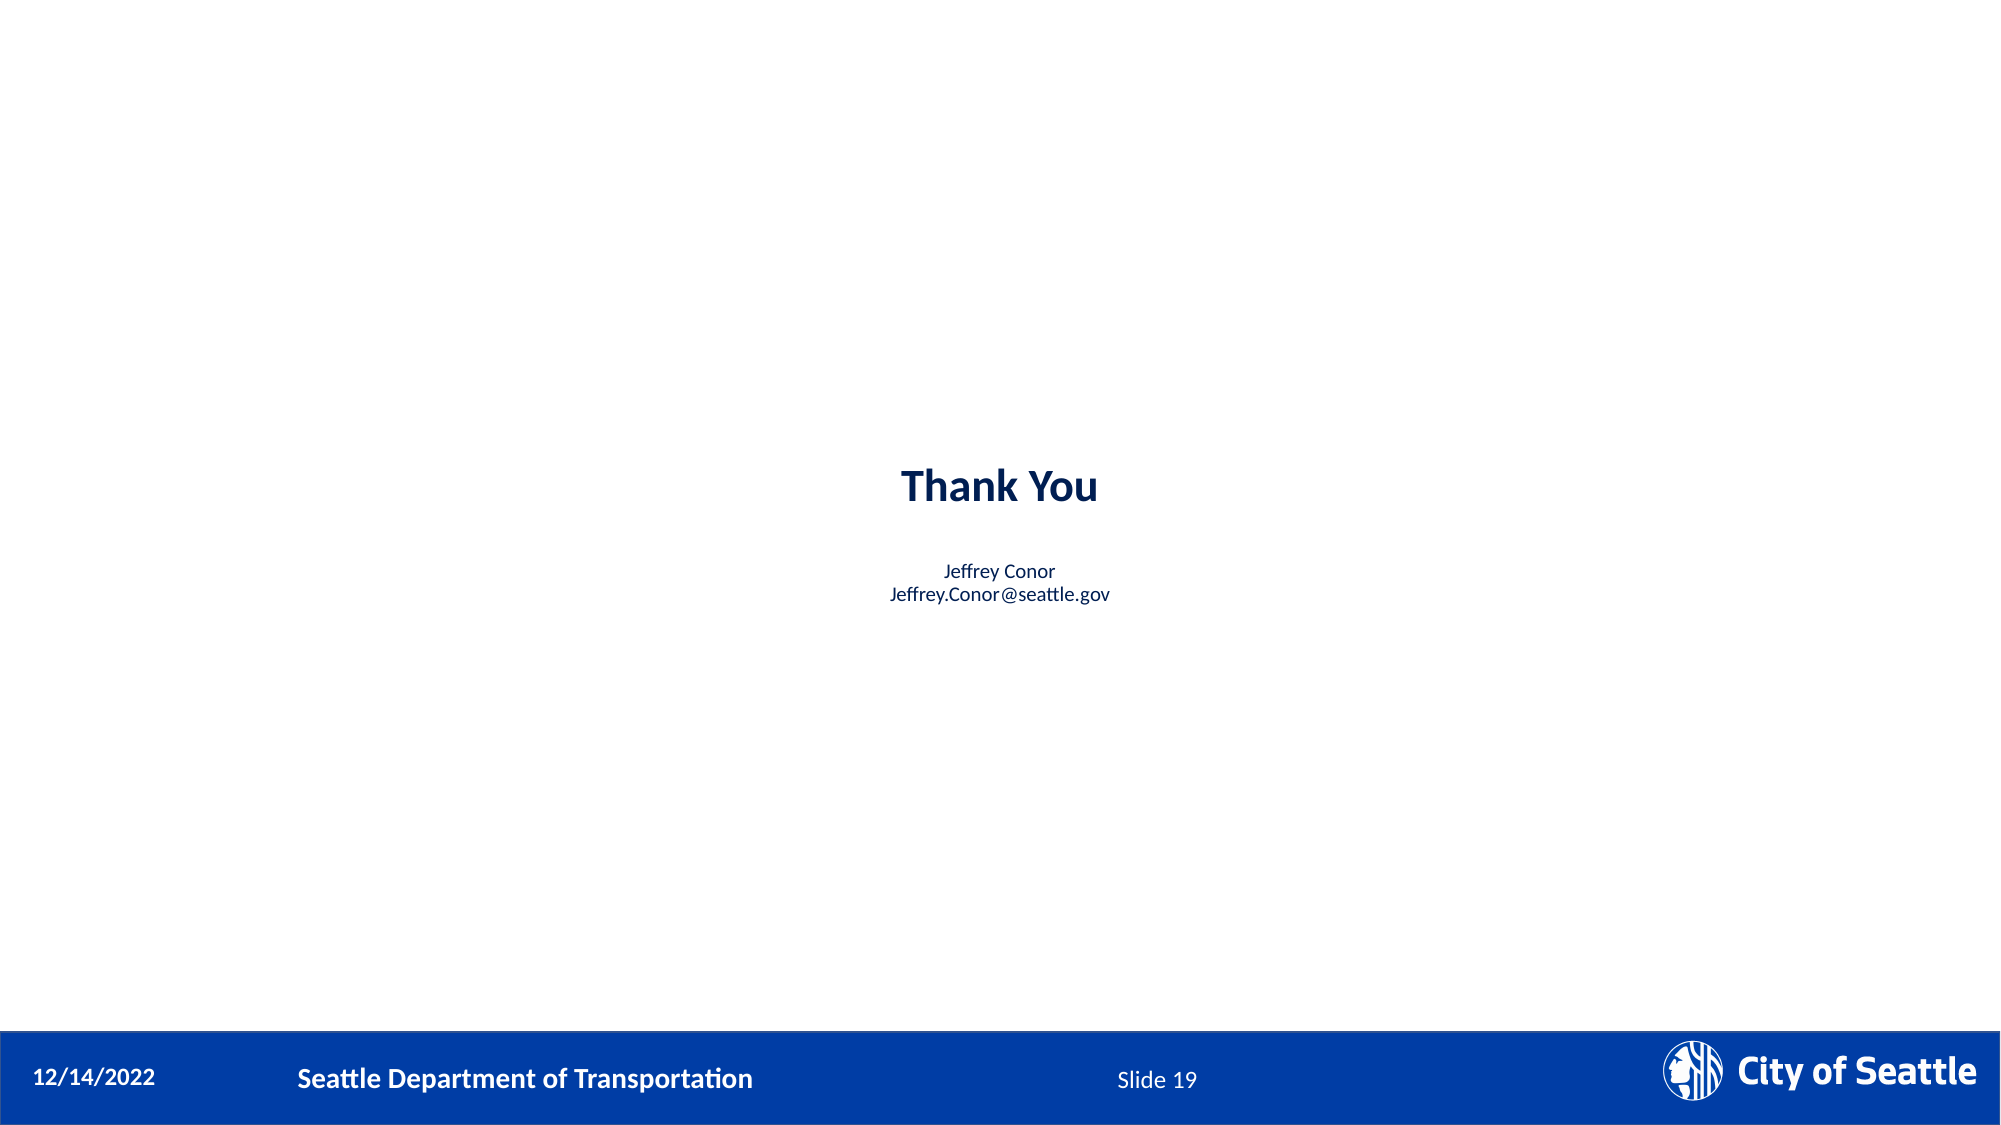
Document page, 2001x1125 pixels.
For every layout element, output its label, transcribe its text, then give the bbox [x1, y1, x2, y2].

picture [1635, 1013, 2001, 1125]
title Thank You Jeffrey Conor Jeffrey.Conor@seattle.gov [137, 453, 1863, 672]
